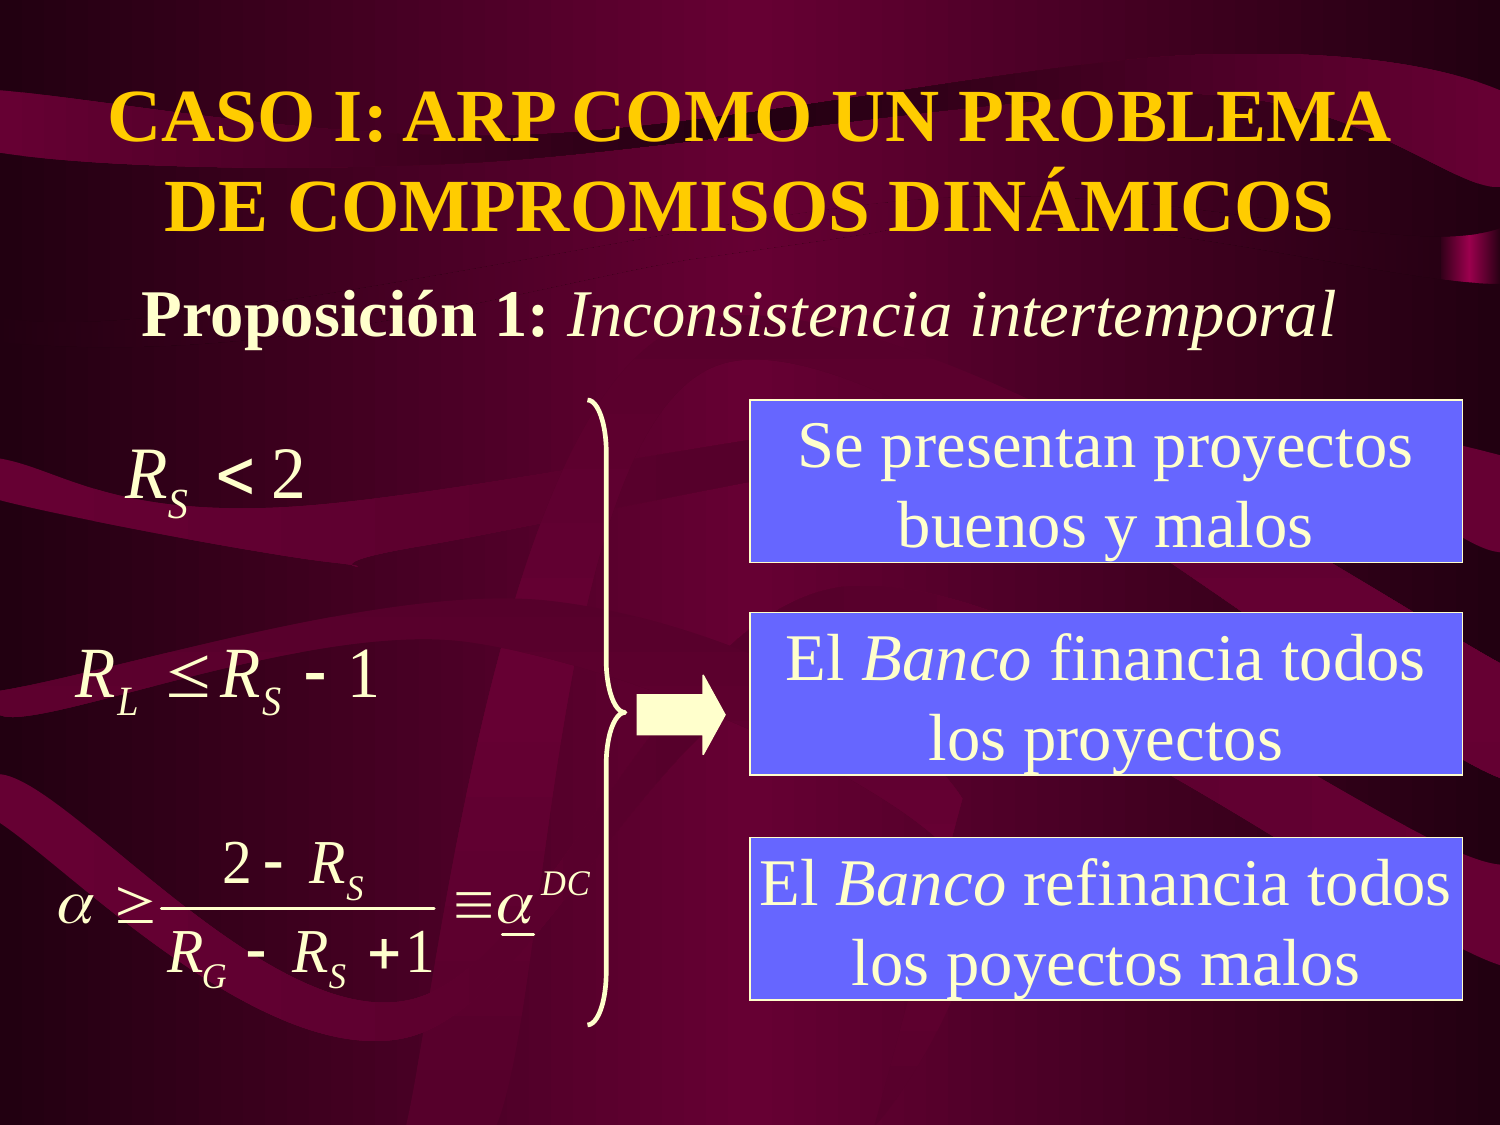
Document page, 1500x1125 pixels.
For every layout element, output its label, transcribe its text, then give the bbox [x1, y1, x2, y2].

text_box [587, 1003, 603, 1025]
text_box Se presentan proyectos buenos y malos [750, 399, 1463, 563]
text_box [49, 824, 601, 999]
text_box [587, 399, 625, 998]
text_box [62, 624, 388, 730]
text_box [637, 675, 725, 755]
text_box El Banco financia todos los proyectos [750, 612, 1463, 775]
text_box CASO I: ARP COMO UN PROBLEMA DE COMPROMISOS DINÁMICOS [0, 37, 1500, 275]
text_box El Banco refinancia todos los poyectos malos [750, 837, 1463, 1000]
text_box Proposición 1: Inconsistencia intertemporal [126, 275, 1353, 358]
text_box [112, 424, 313, 532]
